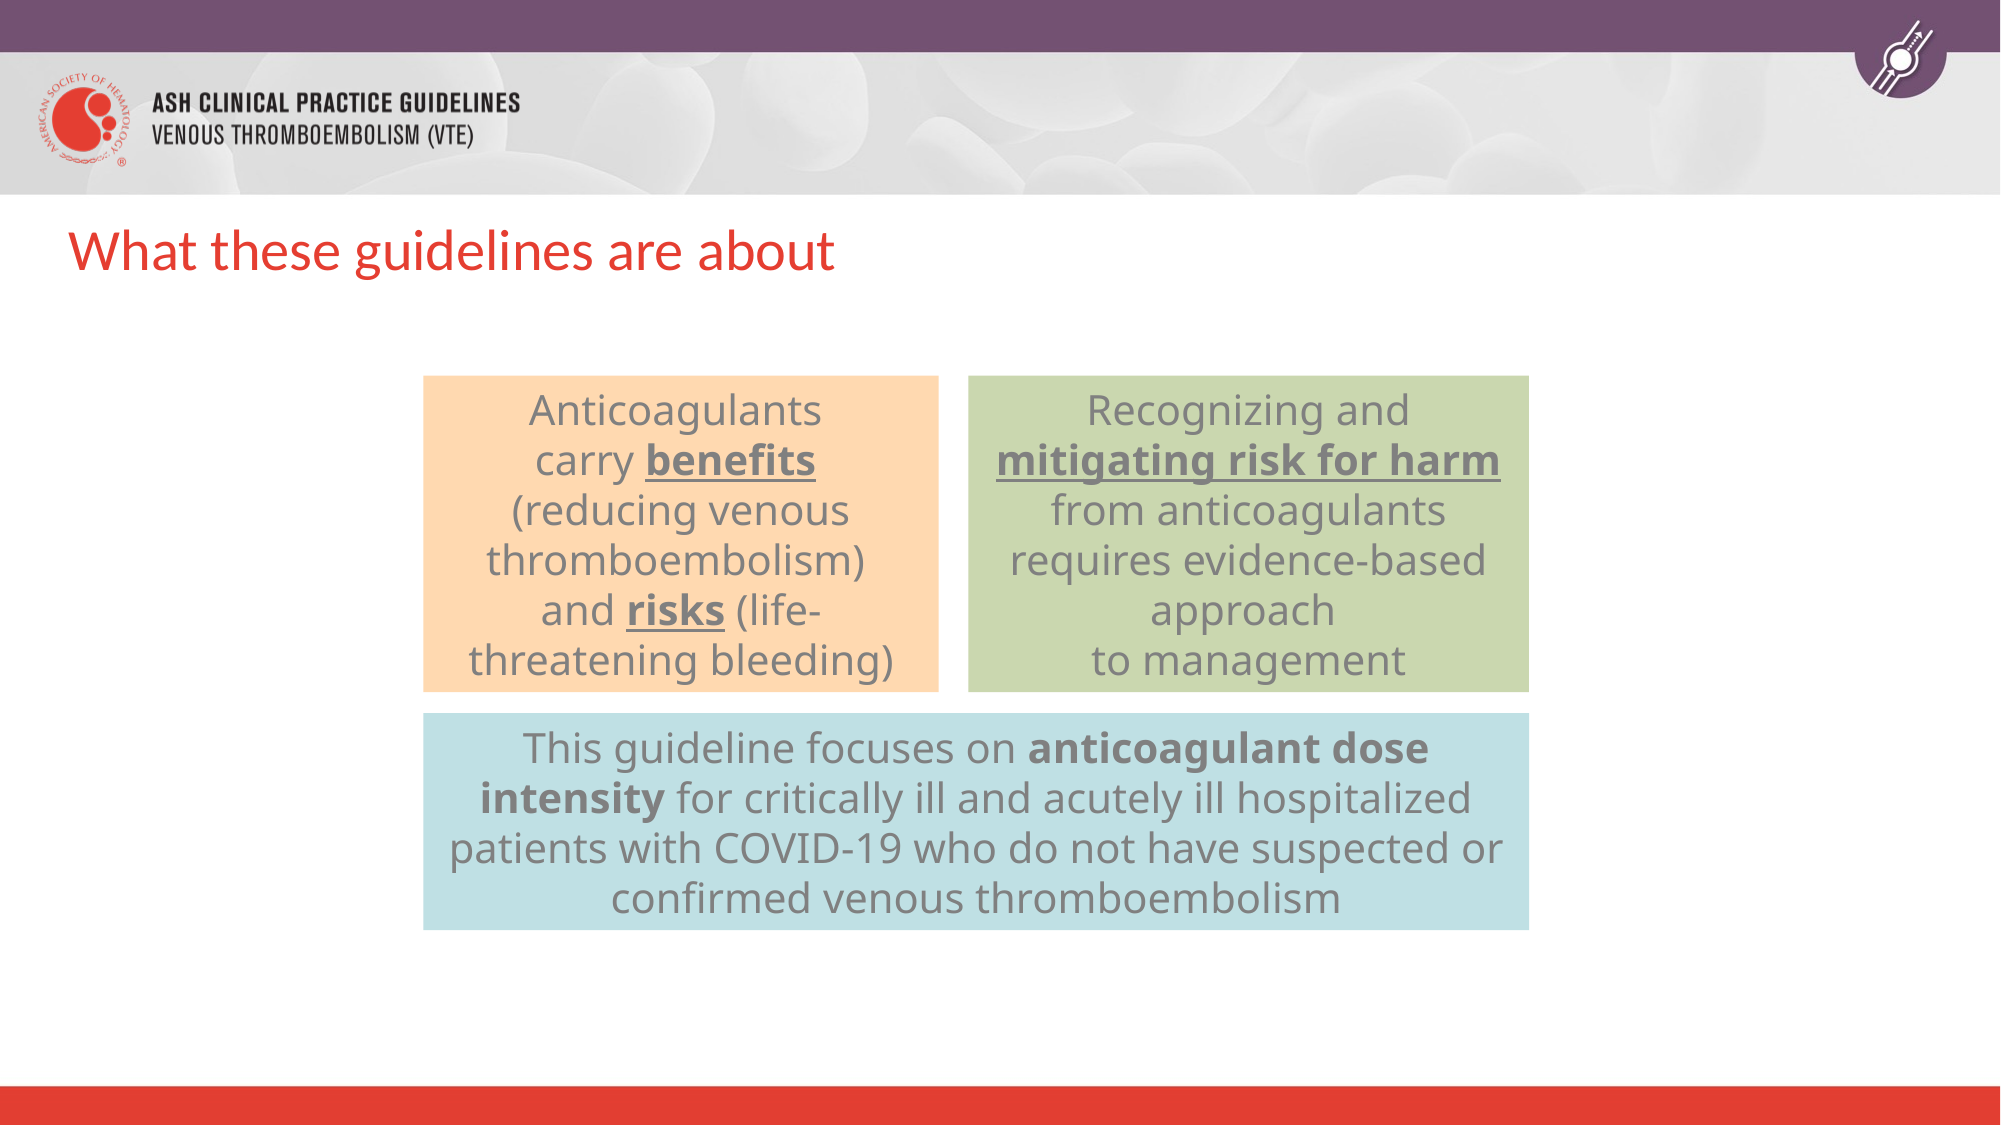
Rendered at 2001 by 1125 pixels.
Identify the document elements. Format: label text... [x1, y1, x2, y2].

text_box Anticoagulants carry benefits (reducing venous thromboembolism) and risks (life-threatening bleeding) [422, 375, 940, 693]
text_box Recognizing and mitigating risk for harm from anticoagulants requires evidence-based approach to management [967, 375, 1530, 693]
picture [0, 0, 2001, 1125]
text_box This guideline focuses on anticoagulant dose intensity for critically ill and acutely ill hospitalized patients with COVID-19 who do not have suspected or confirmed venous thromboembolism [422, 712, 1530, 931]
title What these guidelines are about [68, 219, 1869, 289]
